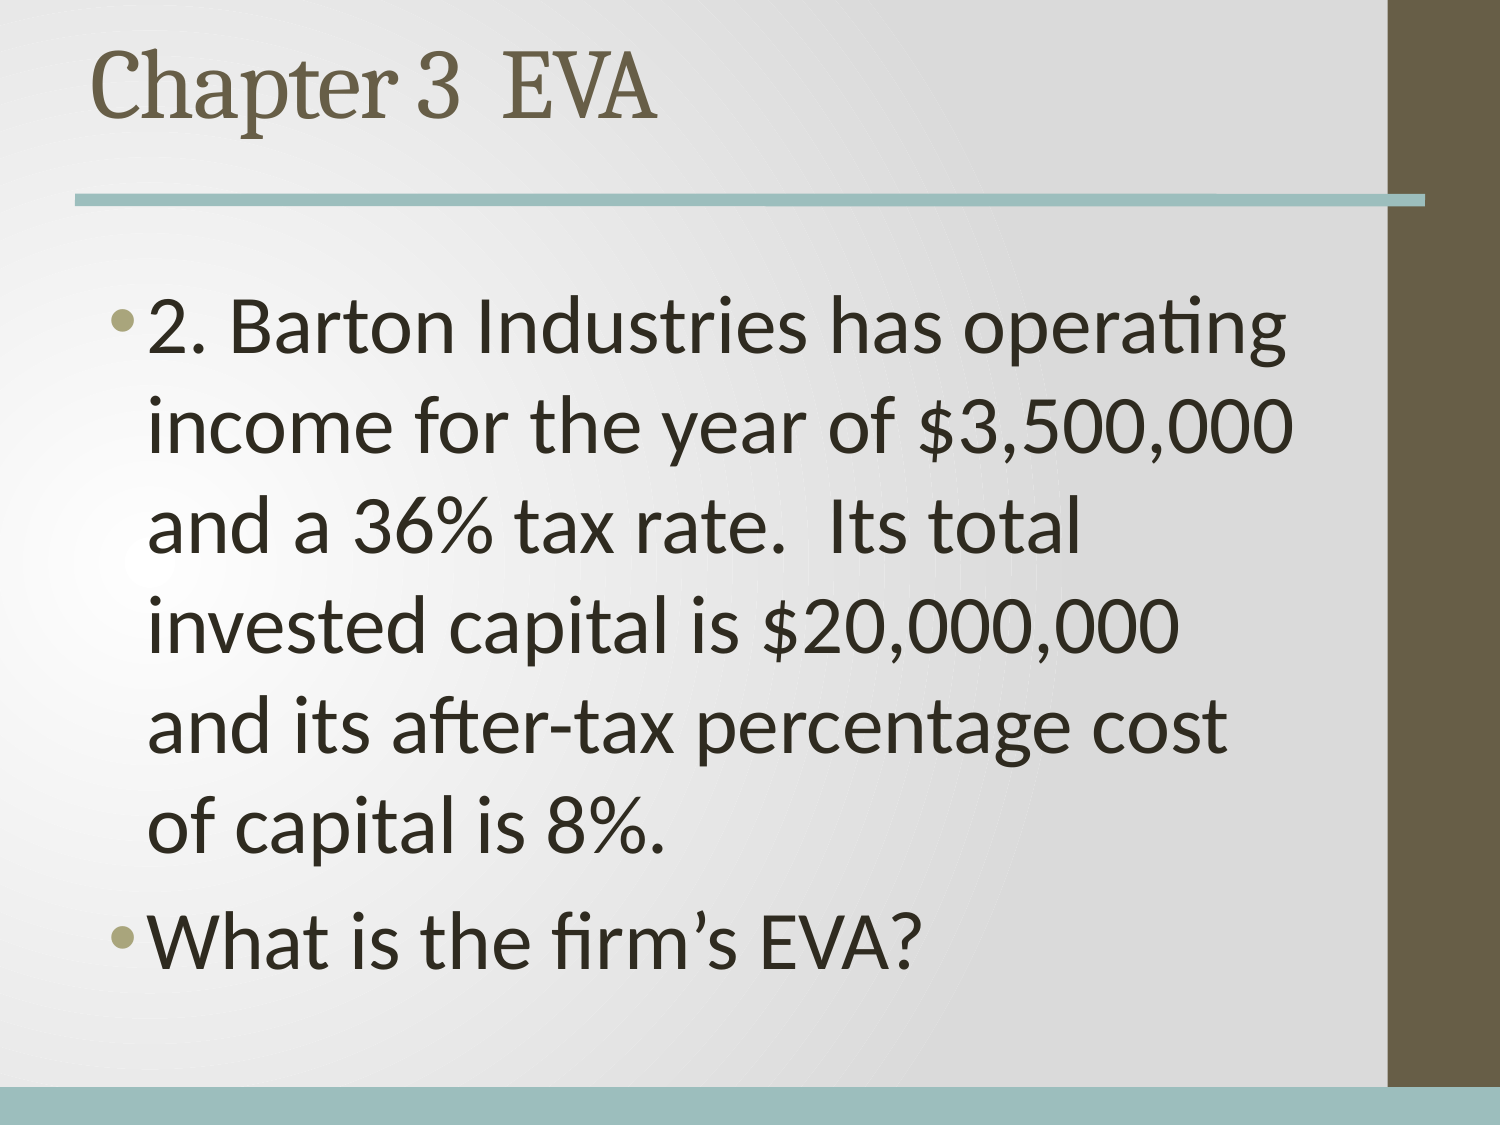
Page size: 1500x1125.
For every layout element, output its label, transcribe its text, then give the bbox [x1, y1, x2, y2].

list 2. Barton Industries has operating income for the year of $3,500,000 and a 36% tax rate. Its total invested capital is $20,000,000 and its after-tax percentage cost of capital is 8%. What is the firm’s EVA? [75, 262, 1325, 1050]
title Chapter 3 EVA [75, 45, 1325, 233]
